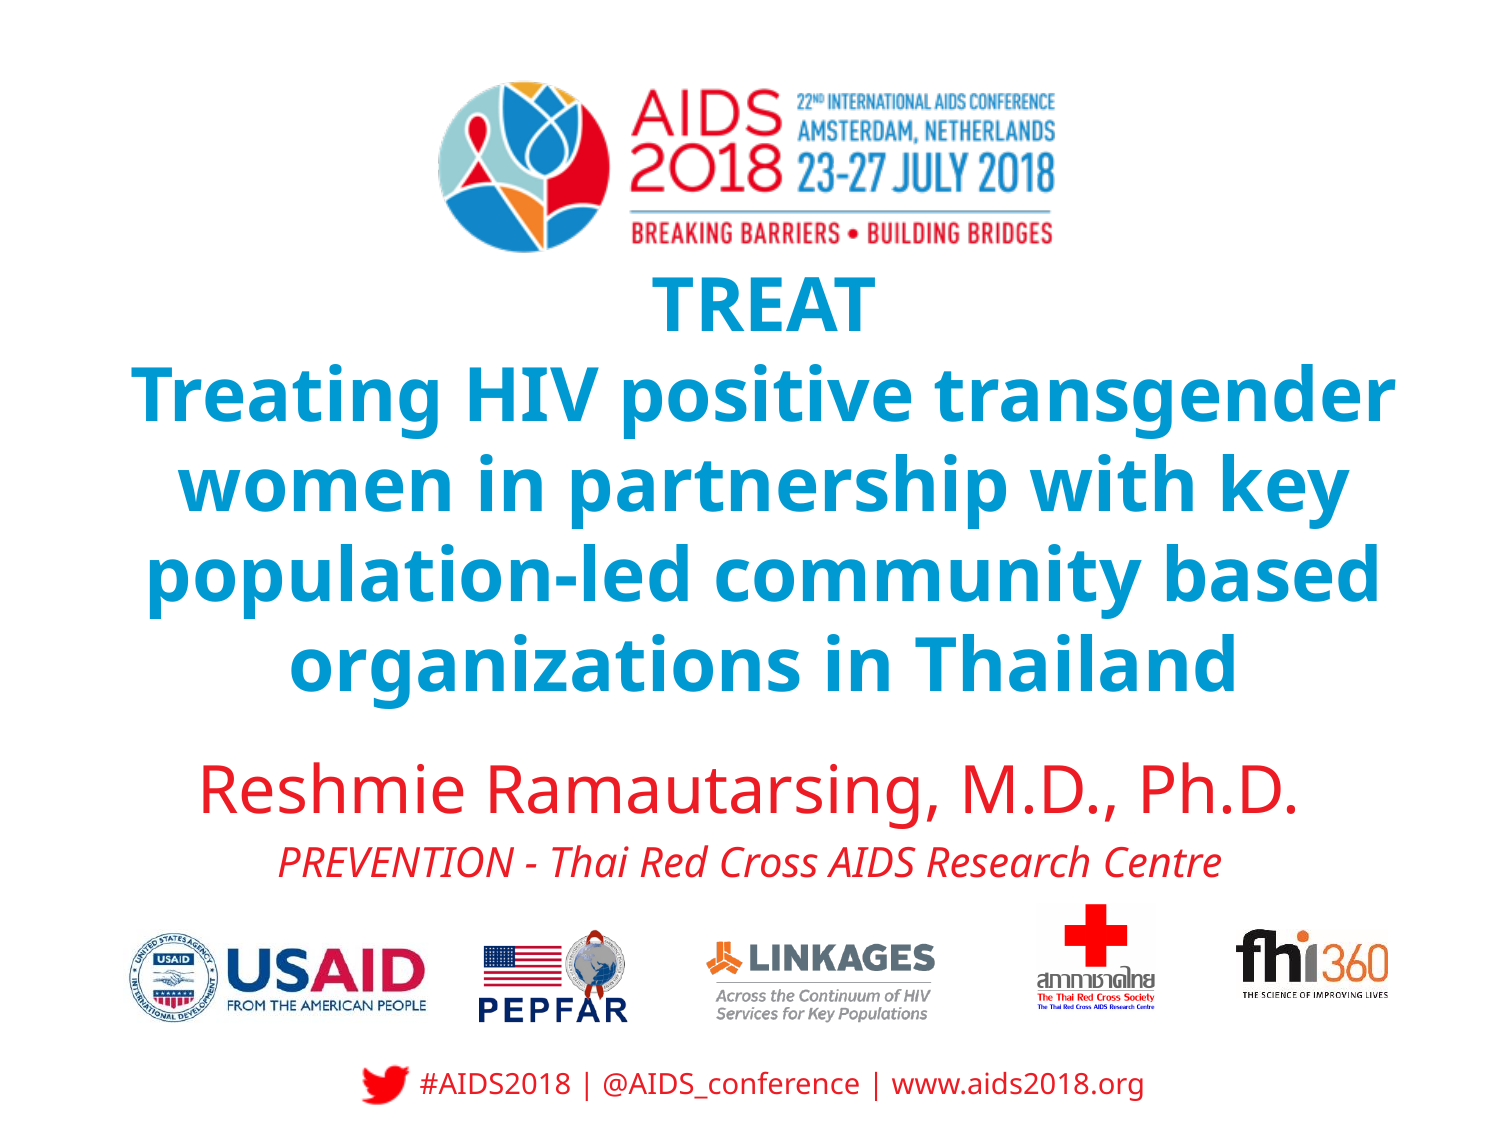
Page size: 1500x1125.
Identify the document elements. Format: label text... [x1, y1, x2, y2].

subtitle Reshmie Ramautarsing, M.D., Ph.D. PREVENTION - Thai Red Cross AIDS Research Centre [0, 739, 1500, 1027]
title TREAT Treating HIV positive transgender women in partnership with key population-led community based organizations in Thailand [28, 361, 1500, 603]
picture [358, 1057, 414, 1113]
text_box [123, 903, 1388, 1034]
picture [412, 56, 1088, 278]
